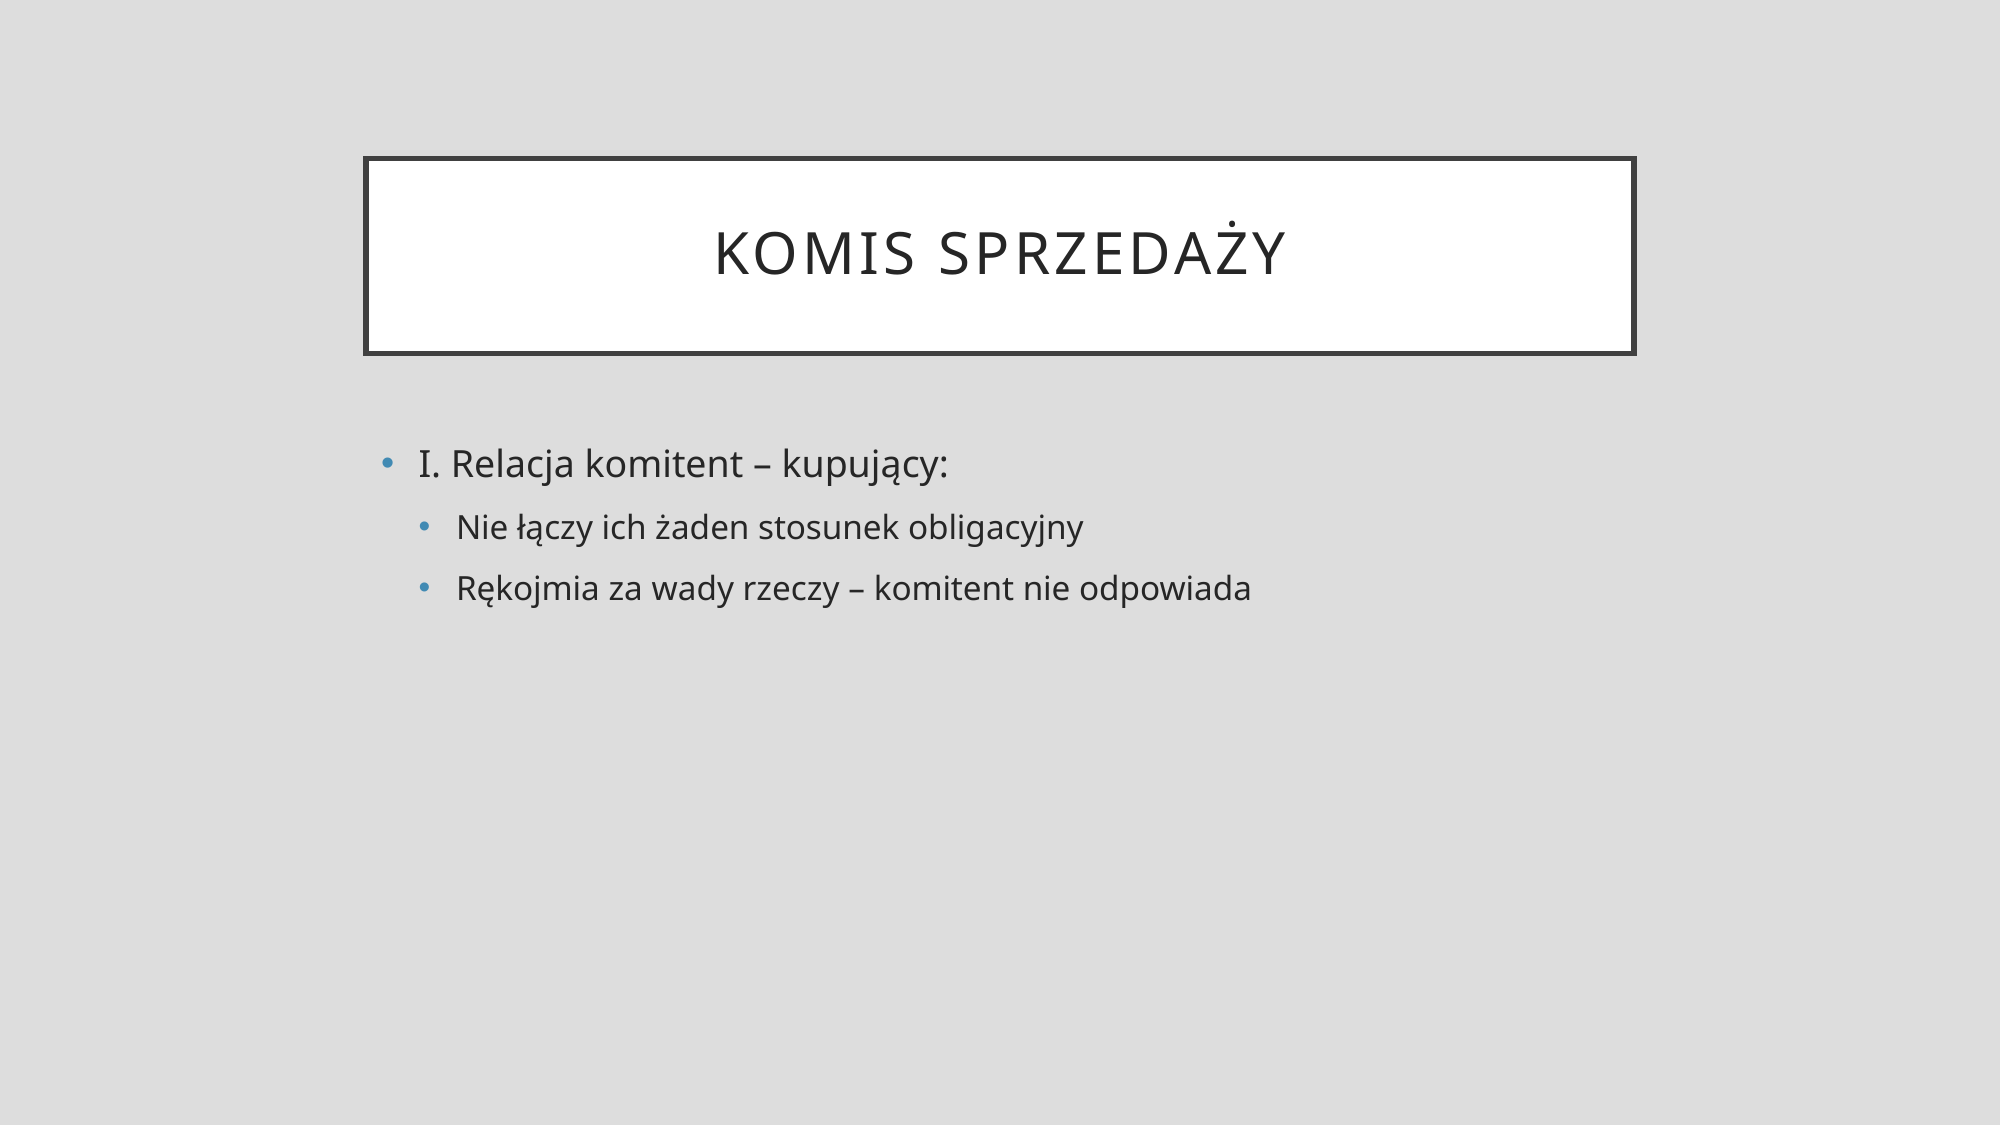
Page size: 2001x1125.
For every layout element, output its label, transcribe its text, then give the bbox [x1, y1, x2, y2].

title Komis sprzedaży [363, 156, 1637, 356]
list I. Relacja komitent – kupujący: Nie łączy ich żaden stosunek obligacyjny Rękojmia za wady rzeczy – komitent nie odpowiada [366, 432, 1634, 942]
